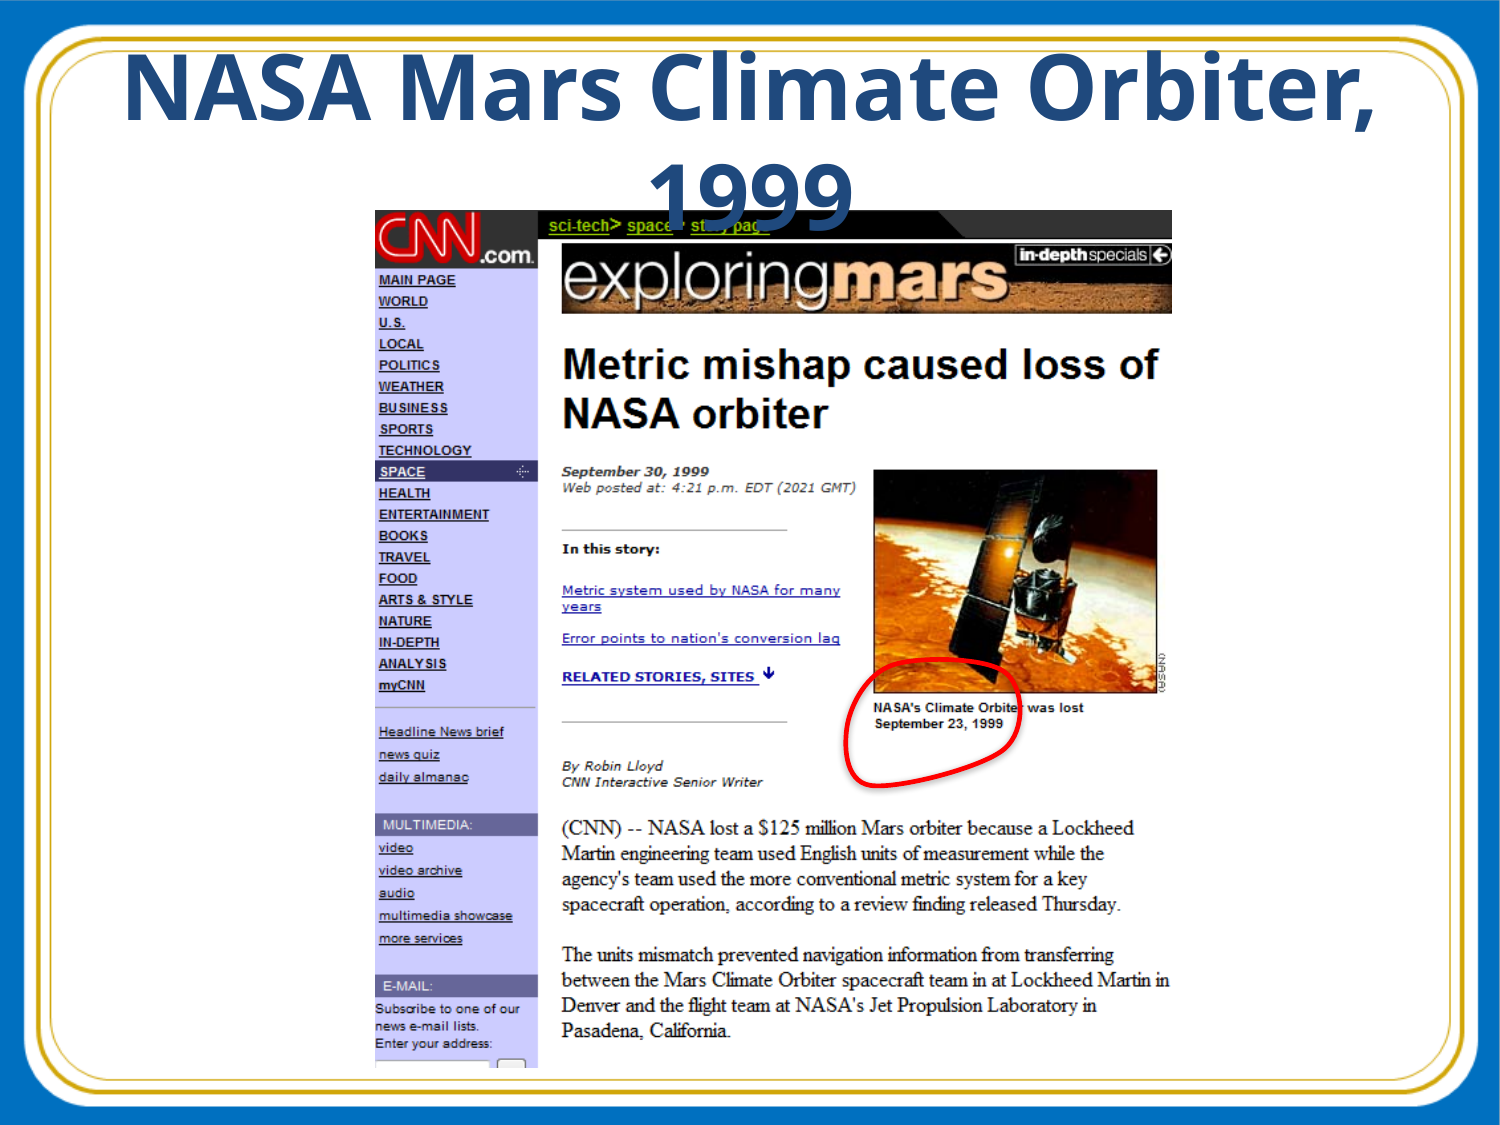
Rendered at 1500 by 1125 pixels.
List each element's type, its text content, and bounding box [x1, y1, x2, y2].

title NASA Mars Climate Orbiter, 1999 [75, 45, 1425, 233]
picture [0, 0, 1500, 1125]
